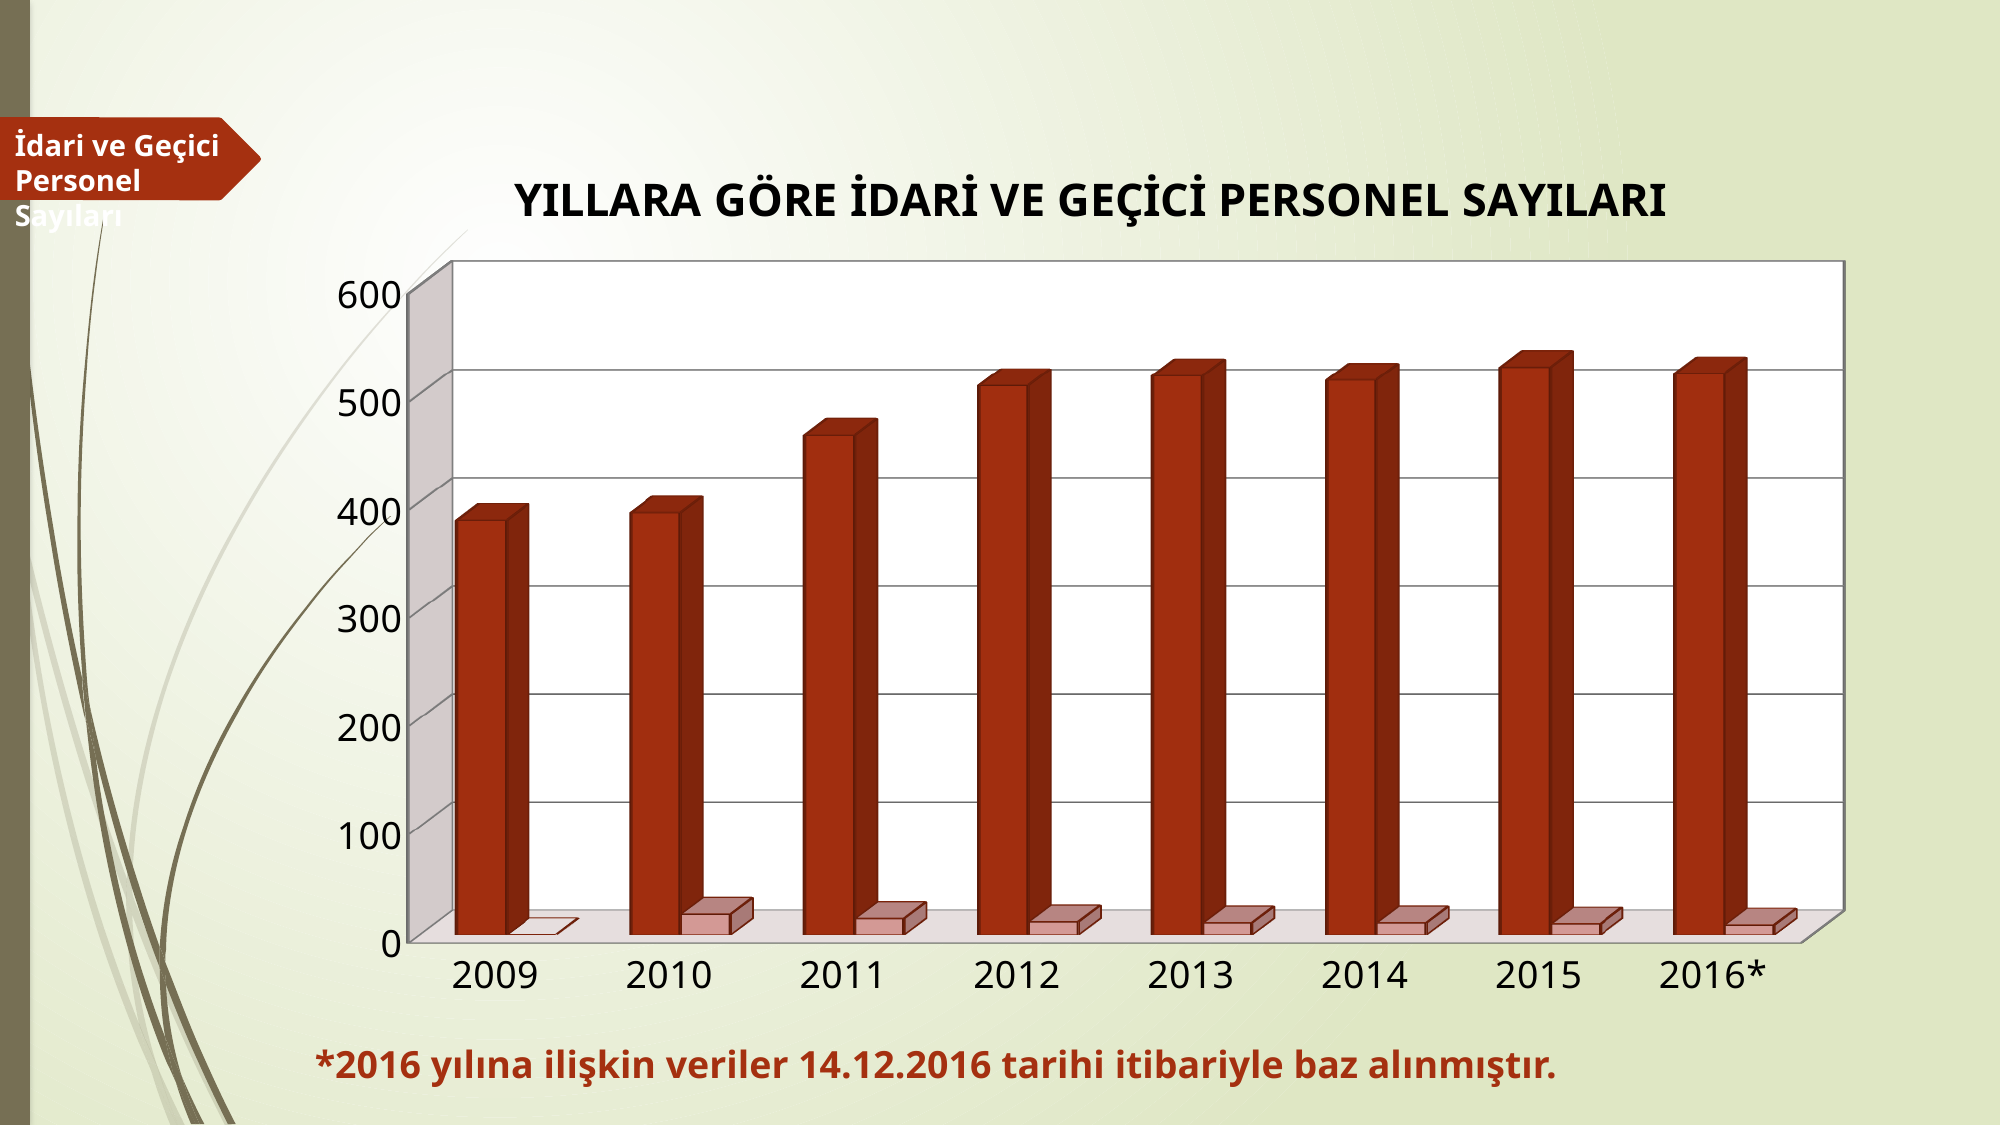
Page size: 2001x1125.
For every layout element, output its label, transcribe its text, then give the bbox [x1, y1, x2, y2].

text_box *2016 yılına ilişkin veriler 14.12.2016 tarihi itibariyle baz alınmıştır. [300, 1033, 1881, 1094]
text_box İdari ve Geçici Personel Sayıları [0, 119, 259, 240]
chart [299, 128, 1883, 1018]
